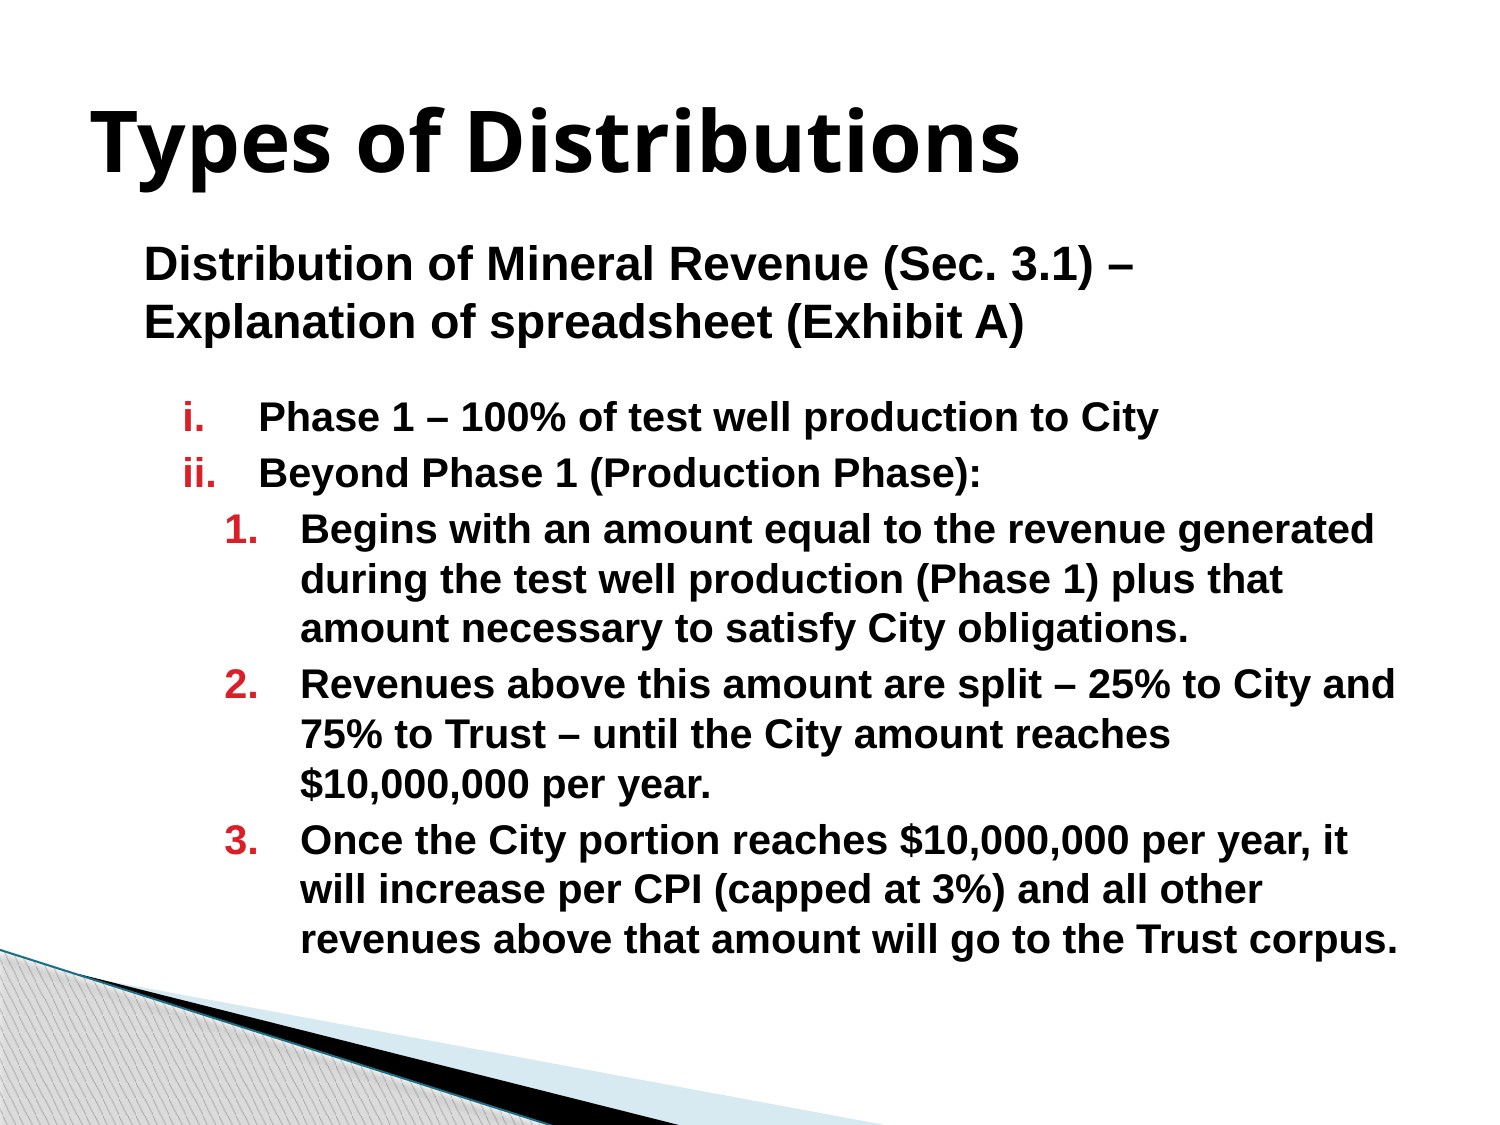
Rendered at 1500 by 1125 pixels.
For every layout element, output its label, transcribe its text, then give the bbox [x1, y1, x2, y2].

list Distribution of Mineral Revenue (Sec. 3.1) – Explanation of spreadsheet (Exhibit A) Phase 1 – 100% of test well production to City Beyond Phase 1 (Production Phase): Begins with an amount equal to the revenue generated during the test well production (Phase 1) plus that amount necessary to satisfy City obligations. Revenues above this amount are split – 25% to City and 75% to Trust – until the City amount reaches $10,000,000 per year. Once the City portion reaches $10,000,000 per year, it will increase per CPI (capped at 3%) and all other revenues above that amount will go to the Trust corpus. [75, 233, 1425, 1013]
title Types of Distributions [75, 45, 1425, 233]
